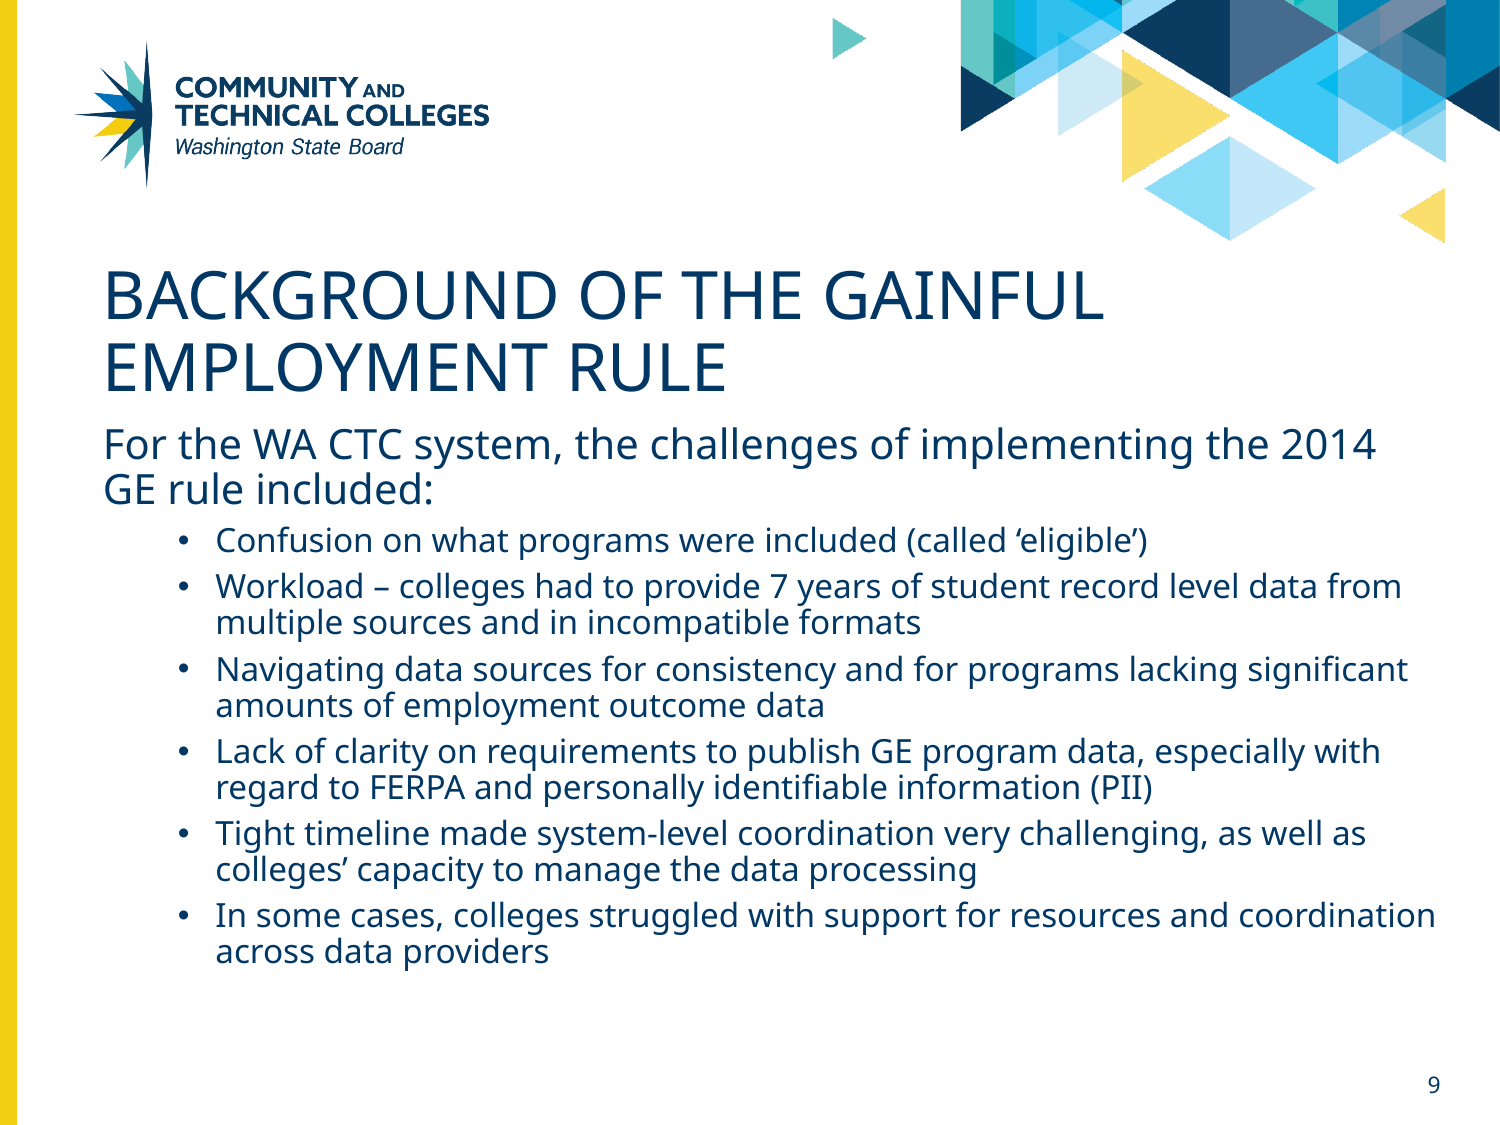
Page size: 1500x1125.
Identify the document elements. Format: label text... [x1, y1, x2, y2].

title Background of the gainful employment rule [88, 254, 1456, 385]
picture [17, 25, 557, 228]
slide_number 9 [1378, 1063, 1456, 1103]
picture [832, 0, 1500, 243]
list For the WA CTC system, the challenges of implementing the 2014 GE rule included: Confusion on what programs were included (called ‘eligible’) Workload – colleges had to provide 7 years of student record level data from multiple sources and in incompatible formats Navigating data sources for consistency and for programs lacking significant amounts of employment outcome data Lack of clarity on requirements to publish GE program data, especially with regard to FERPA and personally identifiable information (PII) Tight timeline made system-level coordination very challenging, as well as colleges’ capacity to manage the data processing In some cases, colleges struggled with support for resources and coordination across data providers [88, 416, 1456, 1033]
